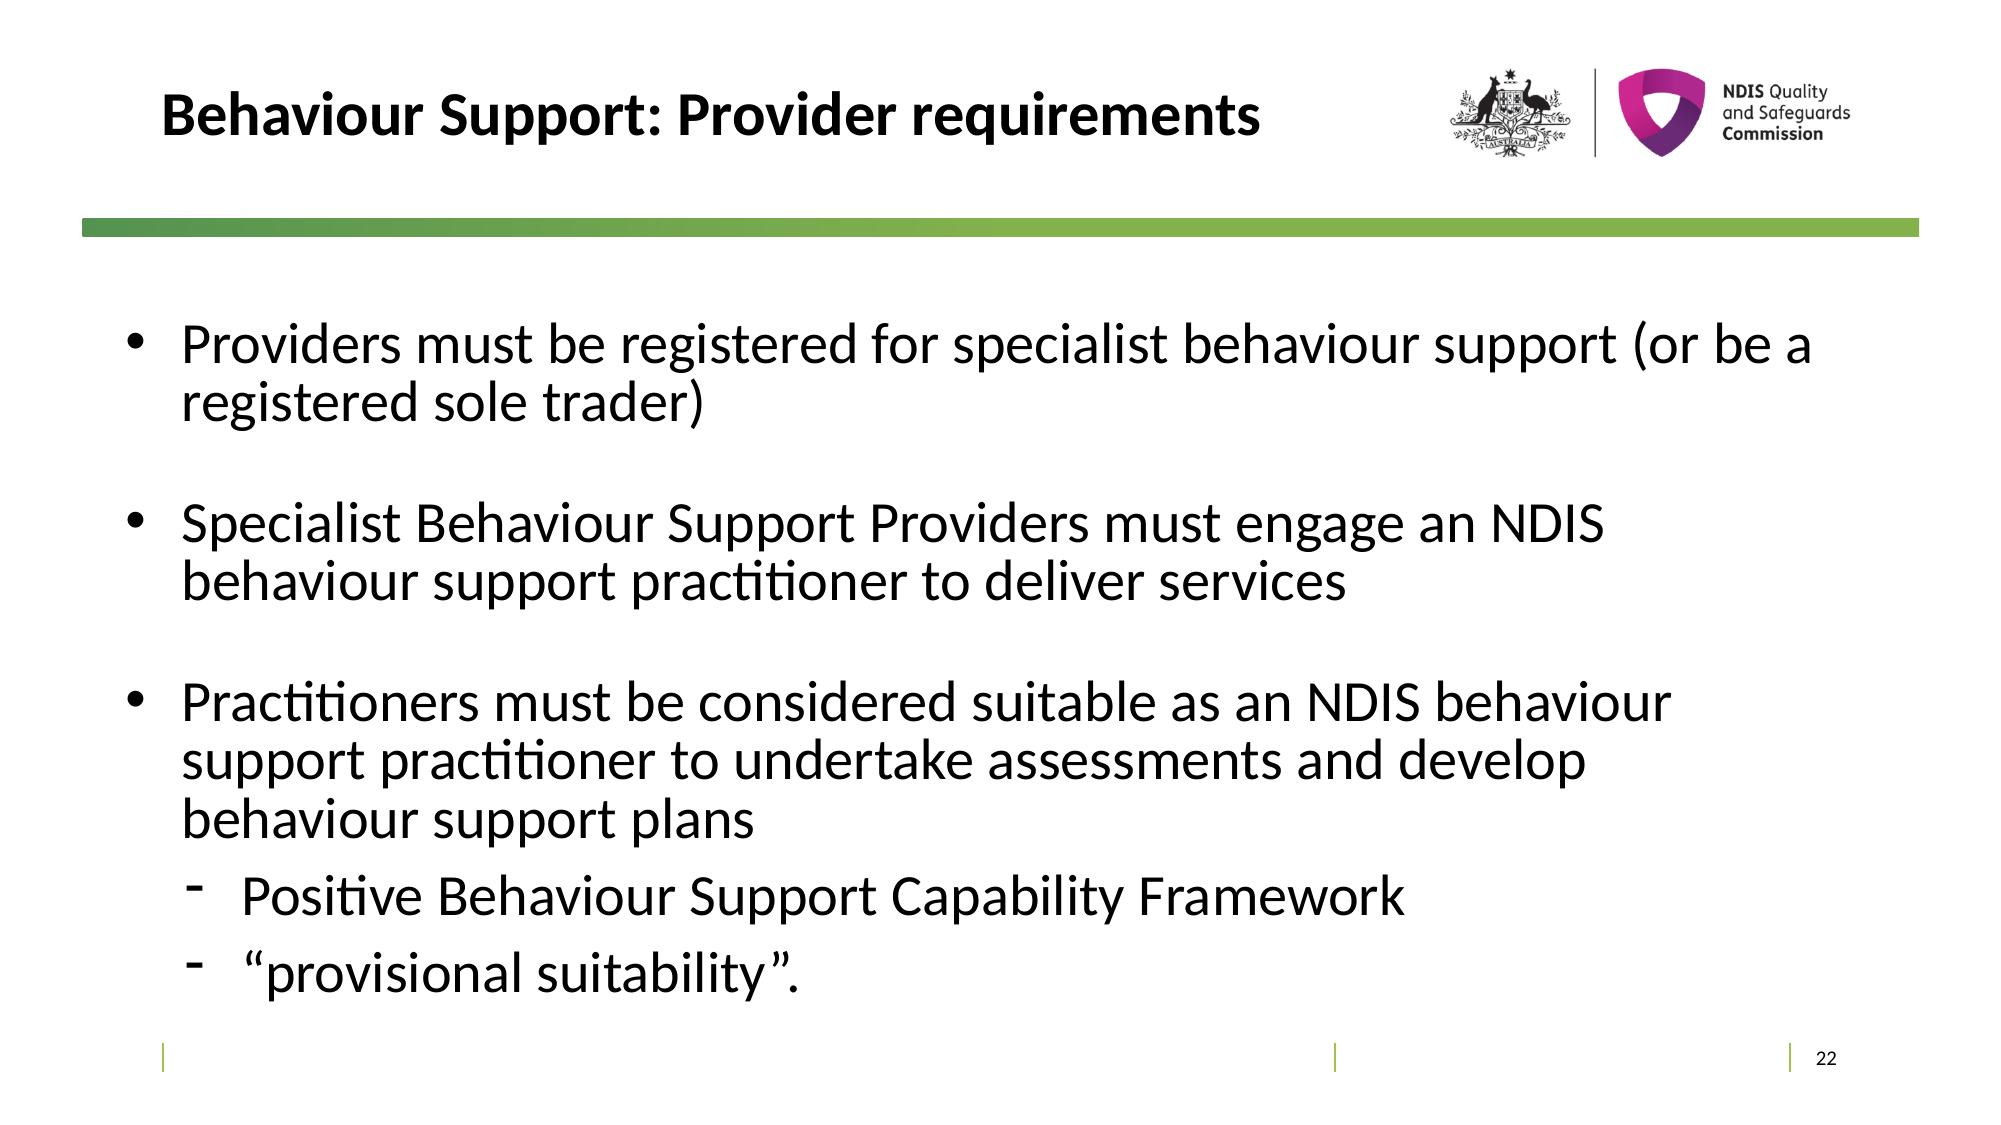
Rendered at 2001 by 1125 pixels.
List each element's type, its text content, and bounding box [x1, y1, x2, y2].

list Providers must be registered for specialist behaviour support (or be a registered sole trader) Specialist Behaviour Support Providers must engage an NDIS behaviour support practitioner to deliver services Practitioners must be considered suitable as an NDIS behaviour support practitioner to undertake assessments and develop behaviour support plans Positive Behaviour Support Capability Framework “provisional suitability”. [125, 316, 1839, 1043]
picture [1423, 42, 1876, 183]
slide_number 22 [1815, 1042, 1876, 1073]
title Behaviour Support: Provider requirements [161, 0, 1335, 226]
